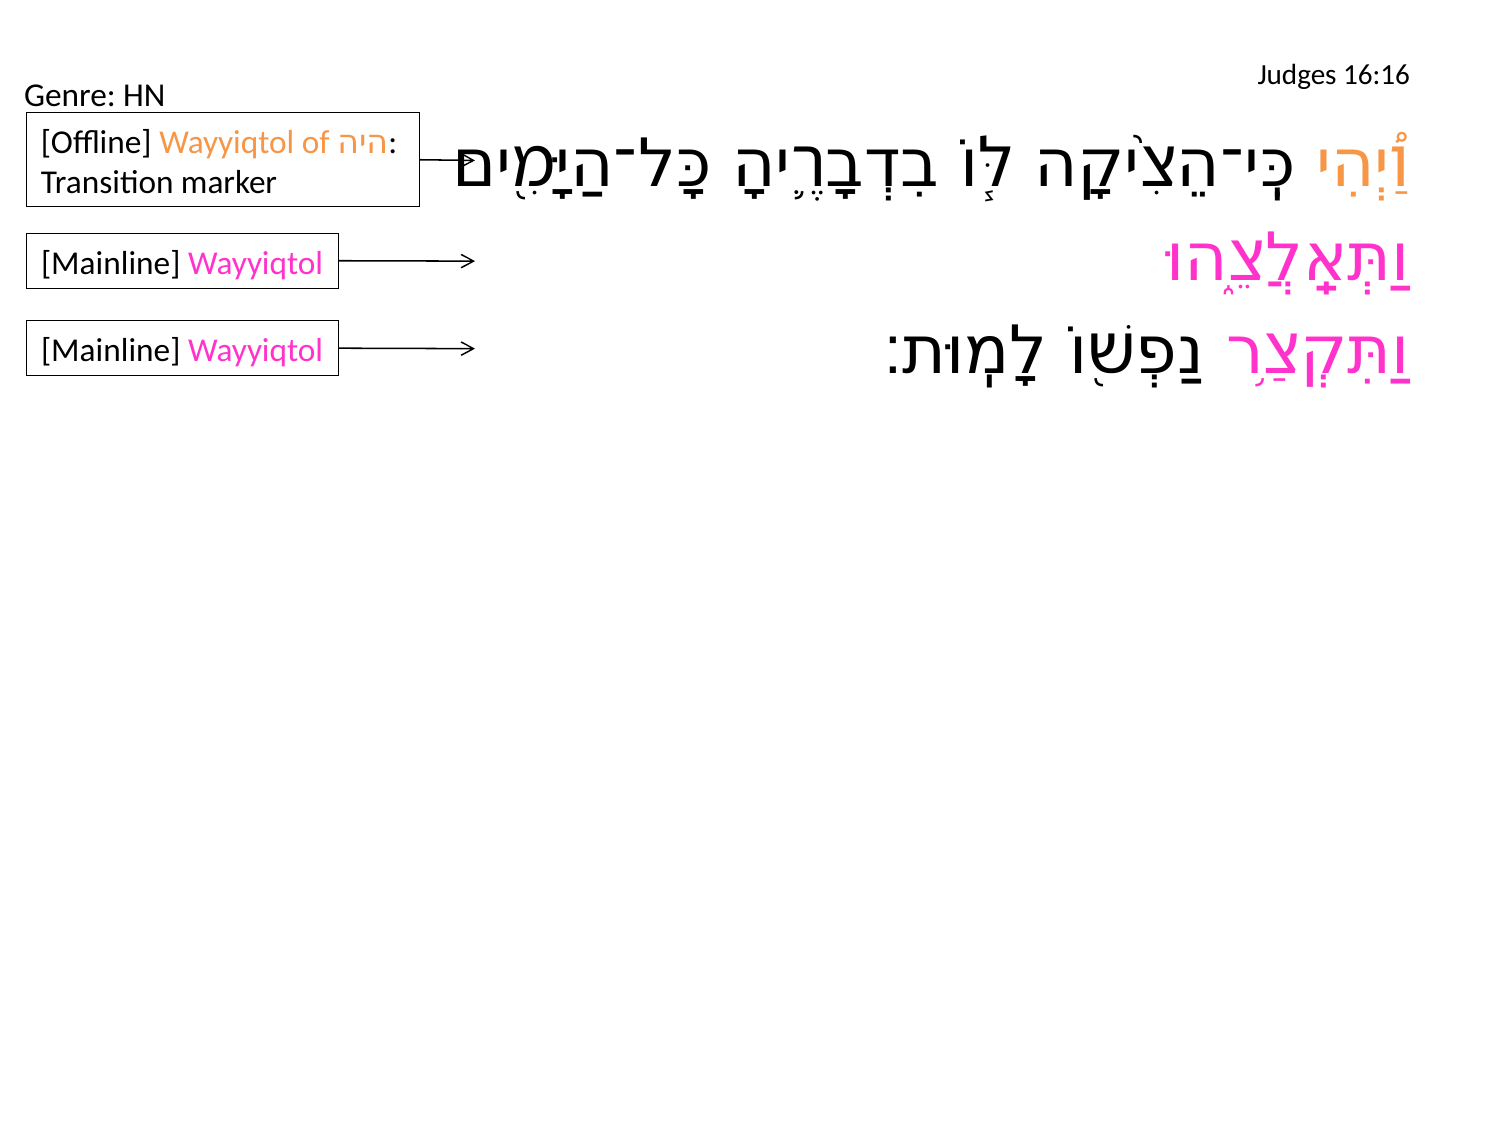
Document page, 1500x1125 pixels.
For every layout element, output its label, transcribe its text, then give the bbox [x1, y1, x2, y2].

text_box [Offline] Wayyiqtol of היה: Transition marker [26, 112, 420, 207]
text_box [Mainline] Wayyiqtol [26, 320, 339, 376]
list וַ֠יְהִי כִּֽי־הֵצִ֨יקָה לּ֧וֹ בִדְבָרֶ֛יהָ כָּל־הַיָּמִ֖ים וַתְּאַֽלֲצֵ֑הוּ וַתִּקְצַ֥ר נַפְשׁ֖וֹ לָמֽוּת׃ [75, 112, 1425, 1005]
title Judges 16:16 [75, 45, 1425, 100]
text_box [Mainline] Wayyiqtol [26, 233, 339, 289]
text_box Genre: HN [9, 65, 181, 120]
